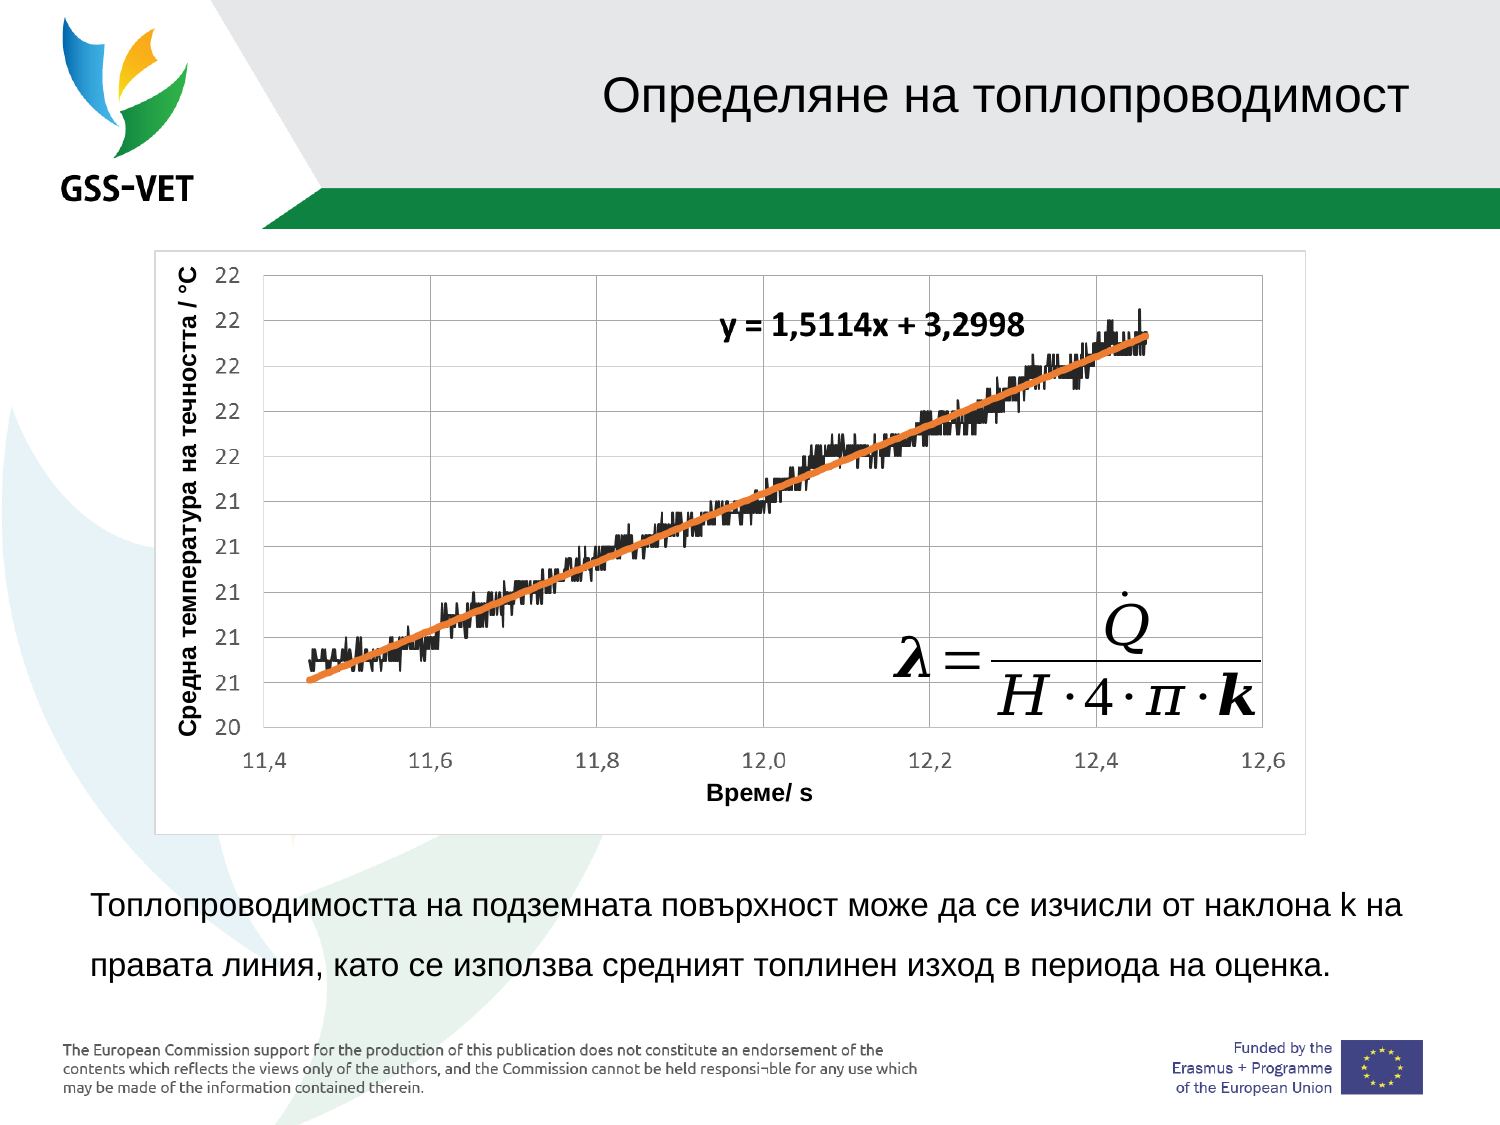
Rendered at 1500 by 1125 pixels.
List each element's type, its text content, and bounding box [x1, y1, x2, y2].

list Топлопроводимостта на подземната повърхност може да се изчисли от наклона k на правата линия, като се използва средният топлинен изход в периода на оценка. [75, 262, 1425, 1005]
title Определяне на топлопроводимост [324, 0, 1425, 185]
picture [0, 0, 1500, 1125]
text_box [64, 792, 1500, 1123]
